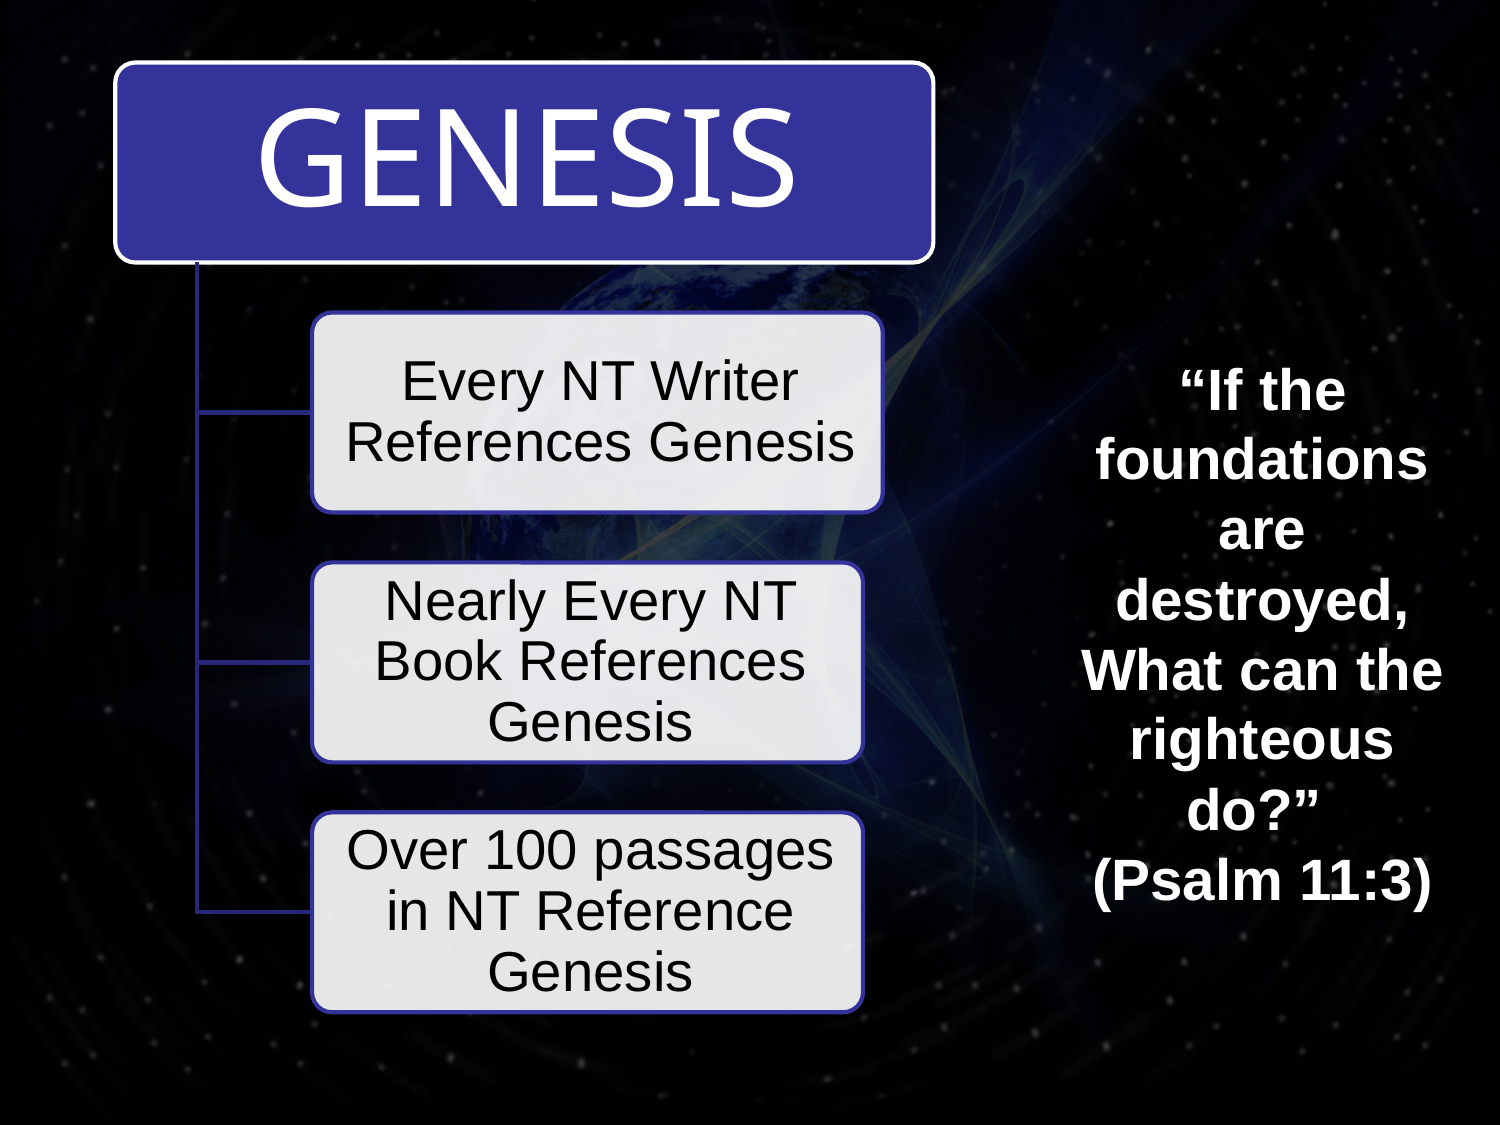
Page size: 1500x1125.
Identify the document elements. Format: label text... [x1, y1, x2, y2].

picture [0, 0, 1500, 1125]
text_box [57, 62, 1058, 1013]
text_box “If the foundations are destroyed, What can the righteous do?” (Psalm 11:3) [1063, 344, 1463, 919]
